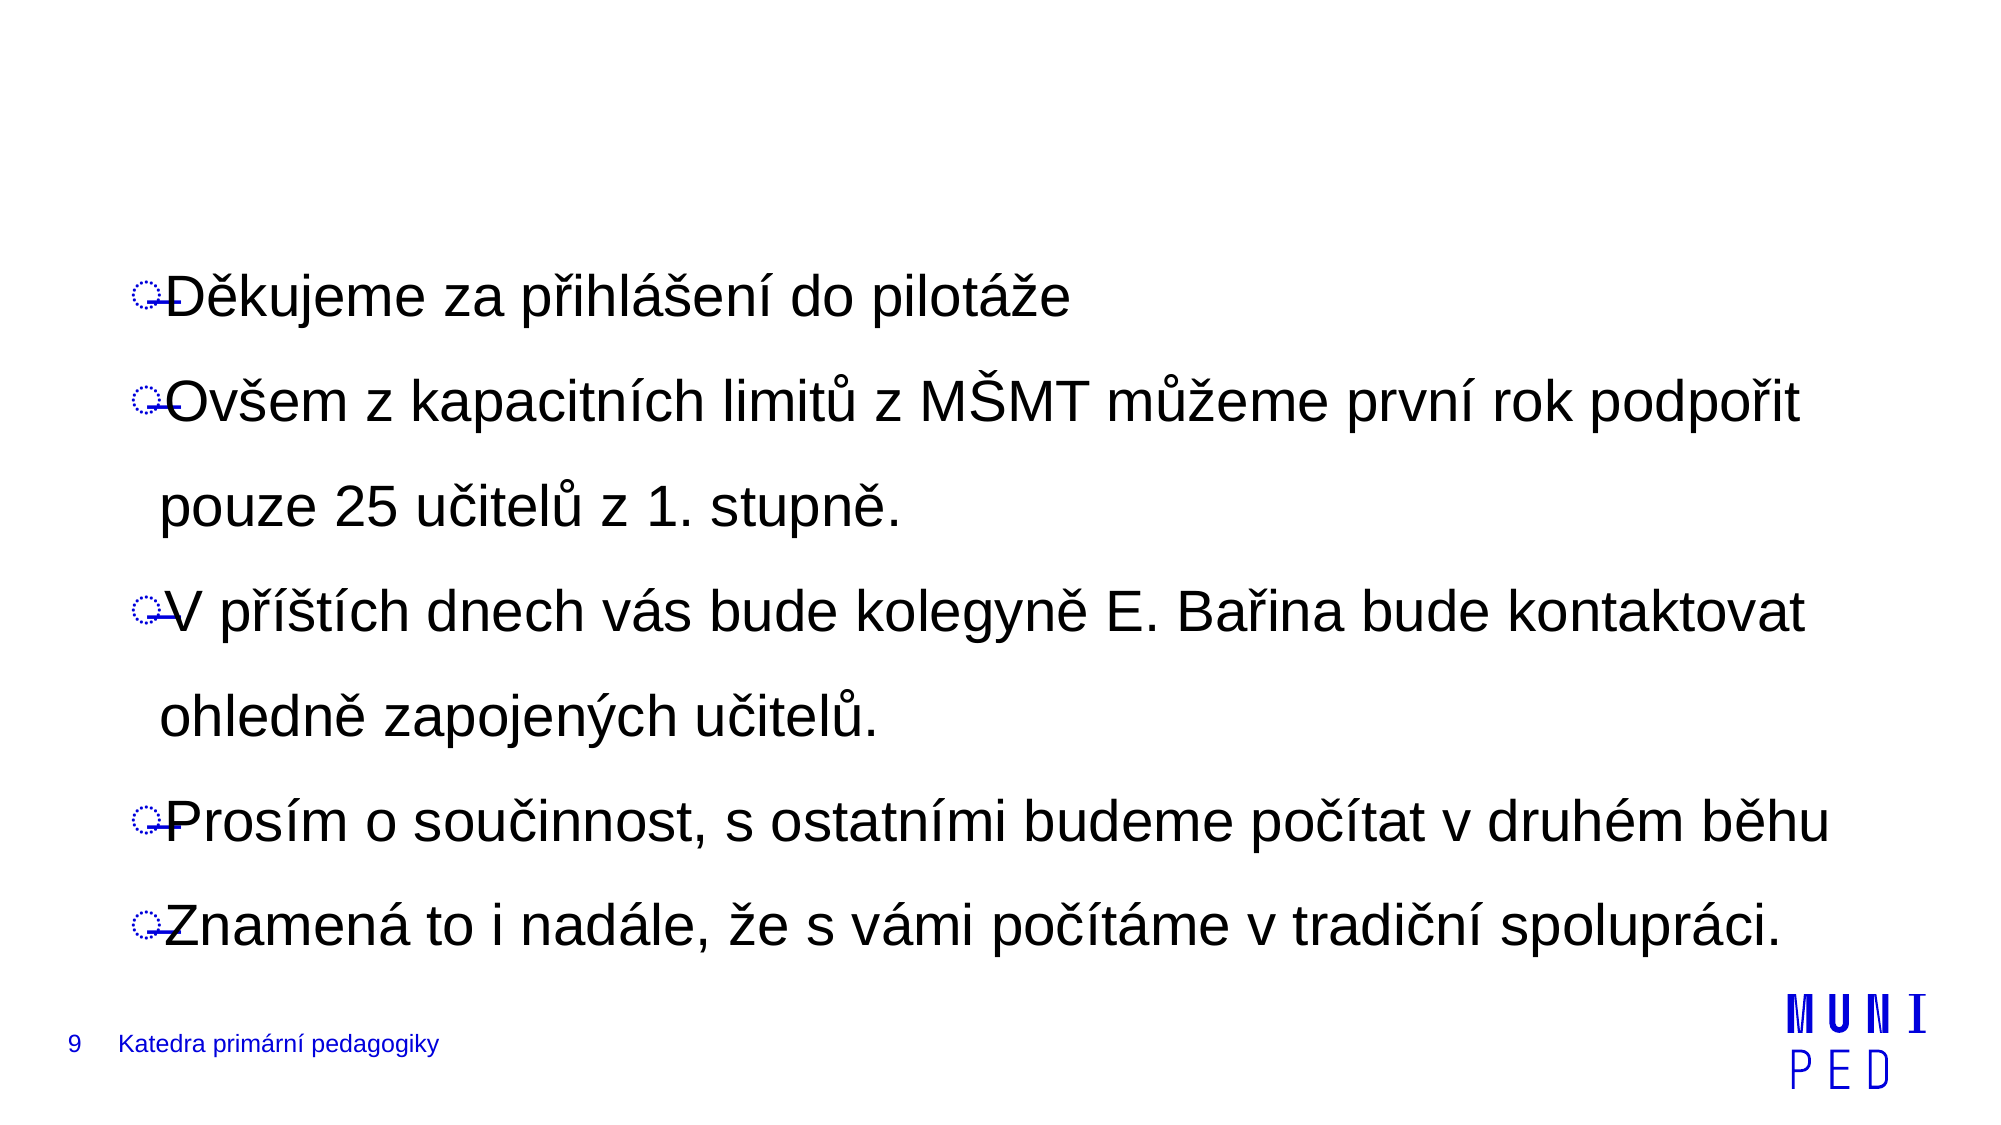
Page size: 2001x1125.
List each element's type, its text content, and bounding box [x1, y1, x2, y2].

slide_number 9 [67, 1021, 110, 1063]
list Děkujeme za přihlášení do pilotáže Ovšem z kapacitních limitů z MŠMT můžeme první rok podpořit pouze 25 učitelů z 1. stupně. V příštích dnech vás bude kolegyně E. Bařina bude kontaktovat ohledně zapojených učitelů. Prosím o součinnost, s ostatními budeme počítat v druhém běhu Znamená to i nadále, že s vámi počítáme v tradiční spolupráci. [118, 222, 1883, 903]
footer Katedra primární pedagogiky [118, 1021, 1418, 1063]
